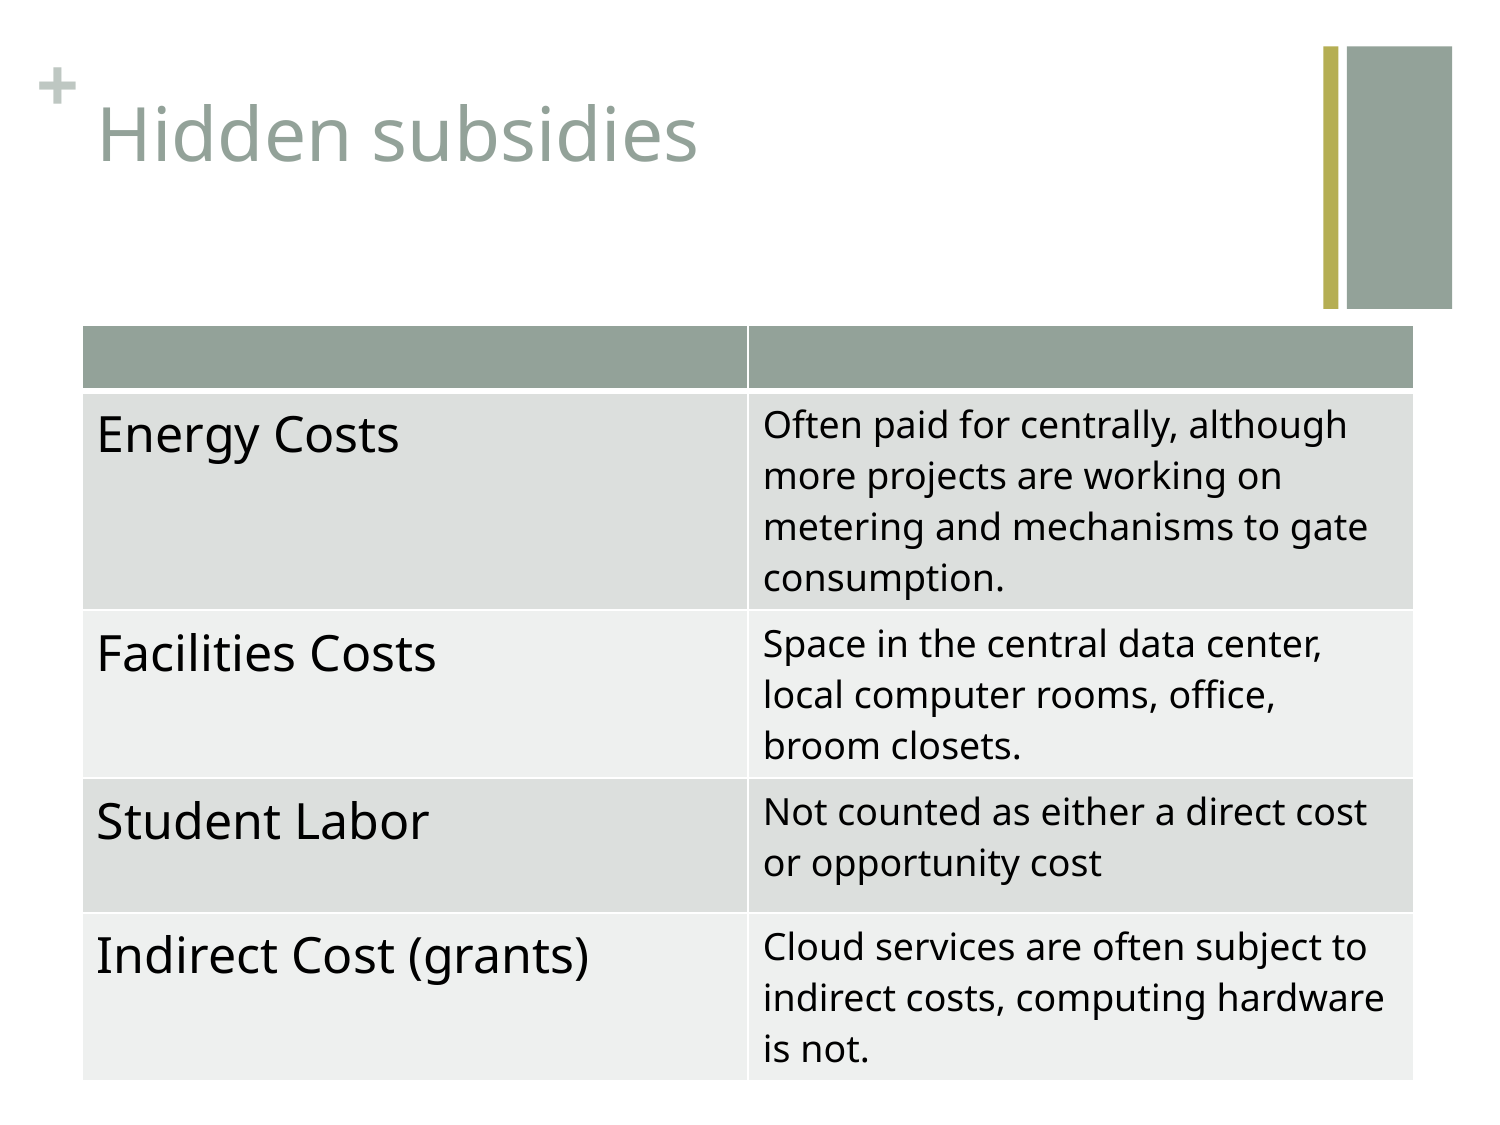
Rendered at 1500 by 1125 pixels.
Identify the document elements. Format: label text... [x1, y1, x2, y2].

table_cell Indirect Cost (grants) [83, 914, 747, 1080]
table_cell Student Labor [83, 779, 747, 912]
table_cell Cloud services are often subject to indirect costs, computing hardware is not. [749, 914, 1413, 1080]
table_header [83, 326, 747, 388]
table_cell Energy Costs [83, 394, 747, 609]
table_cell Space in the central data center, local computer rooms, office, broom closets. [749, 611, 1413, 777]
table_cell Often paid for centrally, although more projects are working on metering and mechanisms to gate consumption. [749, 394, 1413, 609]
table_cell Not counted as either a direct cost or opportunity cost [749, 779, 1413, 912]
table_cell Facilities Costs [83, 611, 747, 777]
title Hidden subsidies [81, 79, 1322, 263]
table_header [749, 326, 1413, 388]
